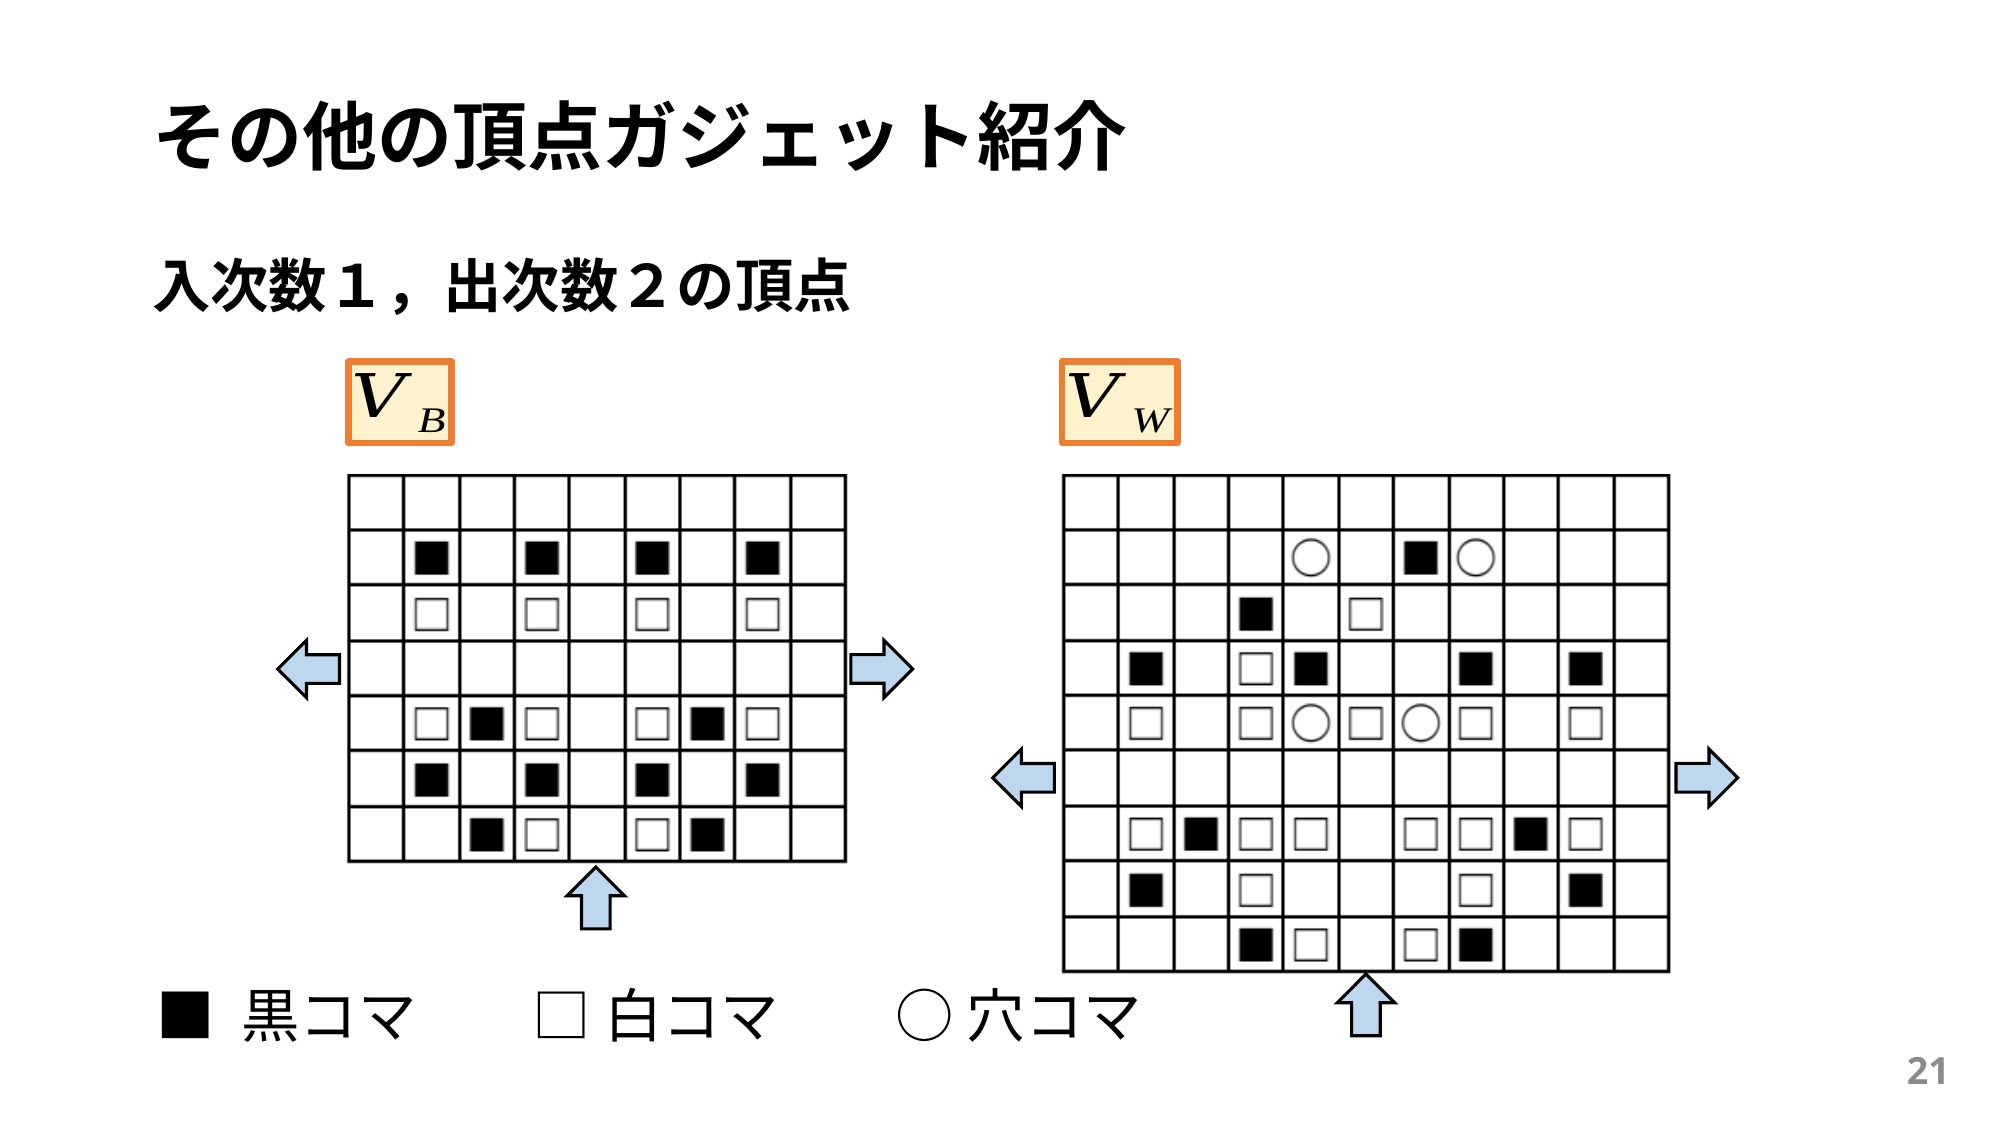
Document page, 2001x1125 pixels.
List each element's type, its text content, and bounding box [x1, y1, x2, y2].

slide_number 21 [1878, 1042, 1965, 1103]
picture [293, 474, 899, 915]
text_box ■ 黒コマ □ 白コマ ○ 穴コマ [141, 972, 1157, 1057]
title その他の頂点ガジェット紹介 [137, 59, 1863, 221]
picture [1008, 474, 1723, 1024]
text_box [1350, 1024, 1382, 1037]
list 入次数１，出次数２の頂点 [137, 249, 1863, 1103]
text_box [1723, 761, 1740, 794]
text_box [899, 653, 915, 685]
text_box [991, 761, 1008, 795]
text_box [580, 915, 612, 930]
text_box [276, 652, 293, 686]
